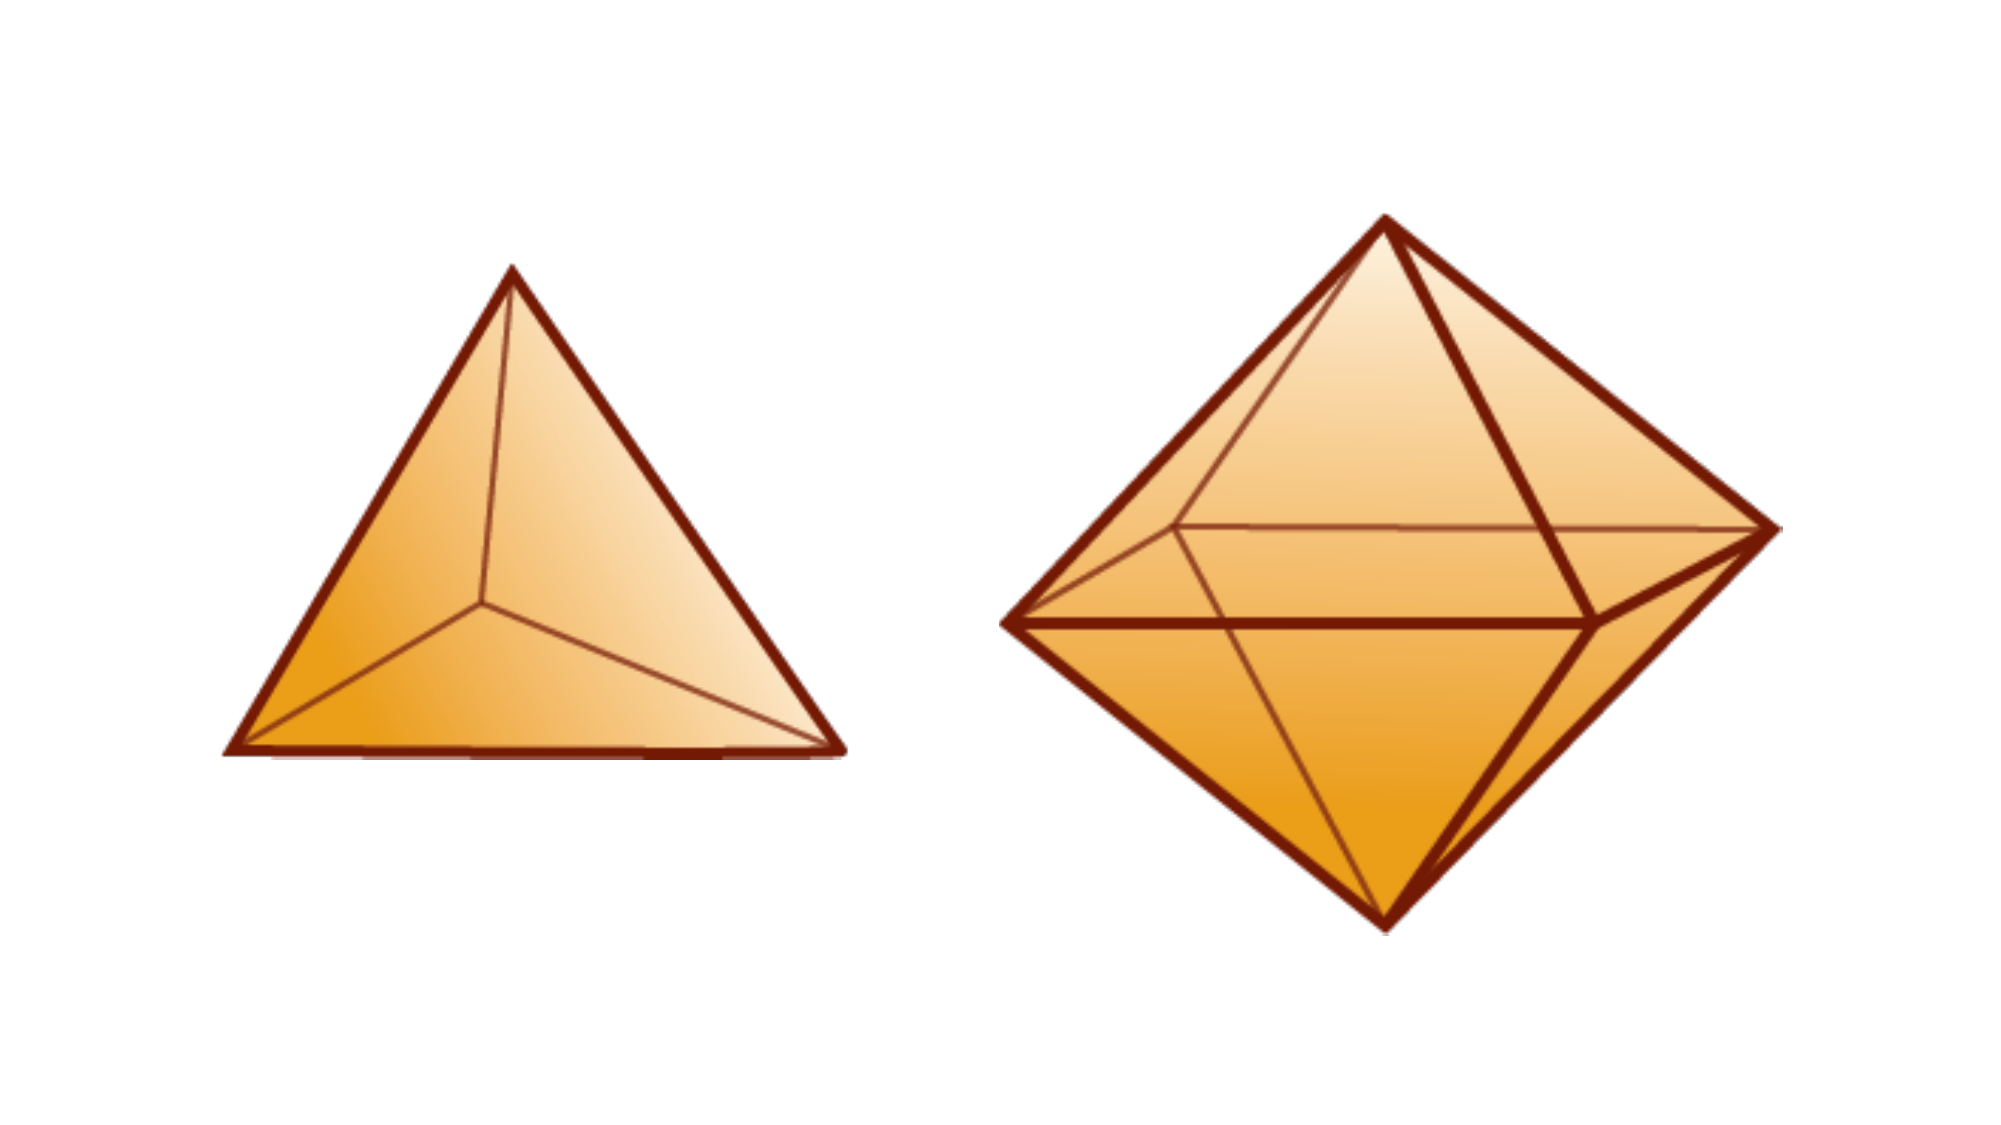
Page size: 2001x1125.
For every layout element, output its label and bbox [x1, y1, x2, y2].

picture [221, 263, 851, 760]
picture [999, 213, 1783, 936]
